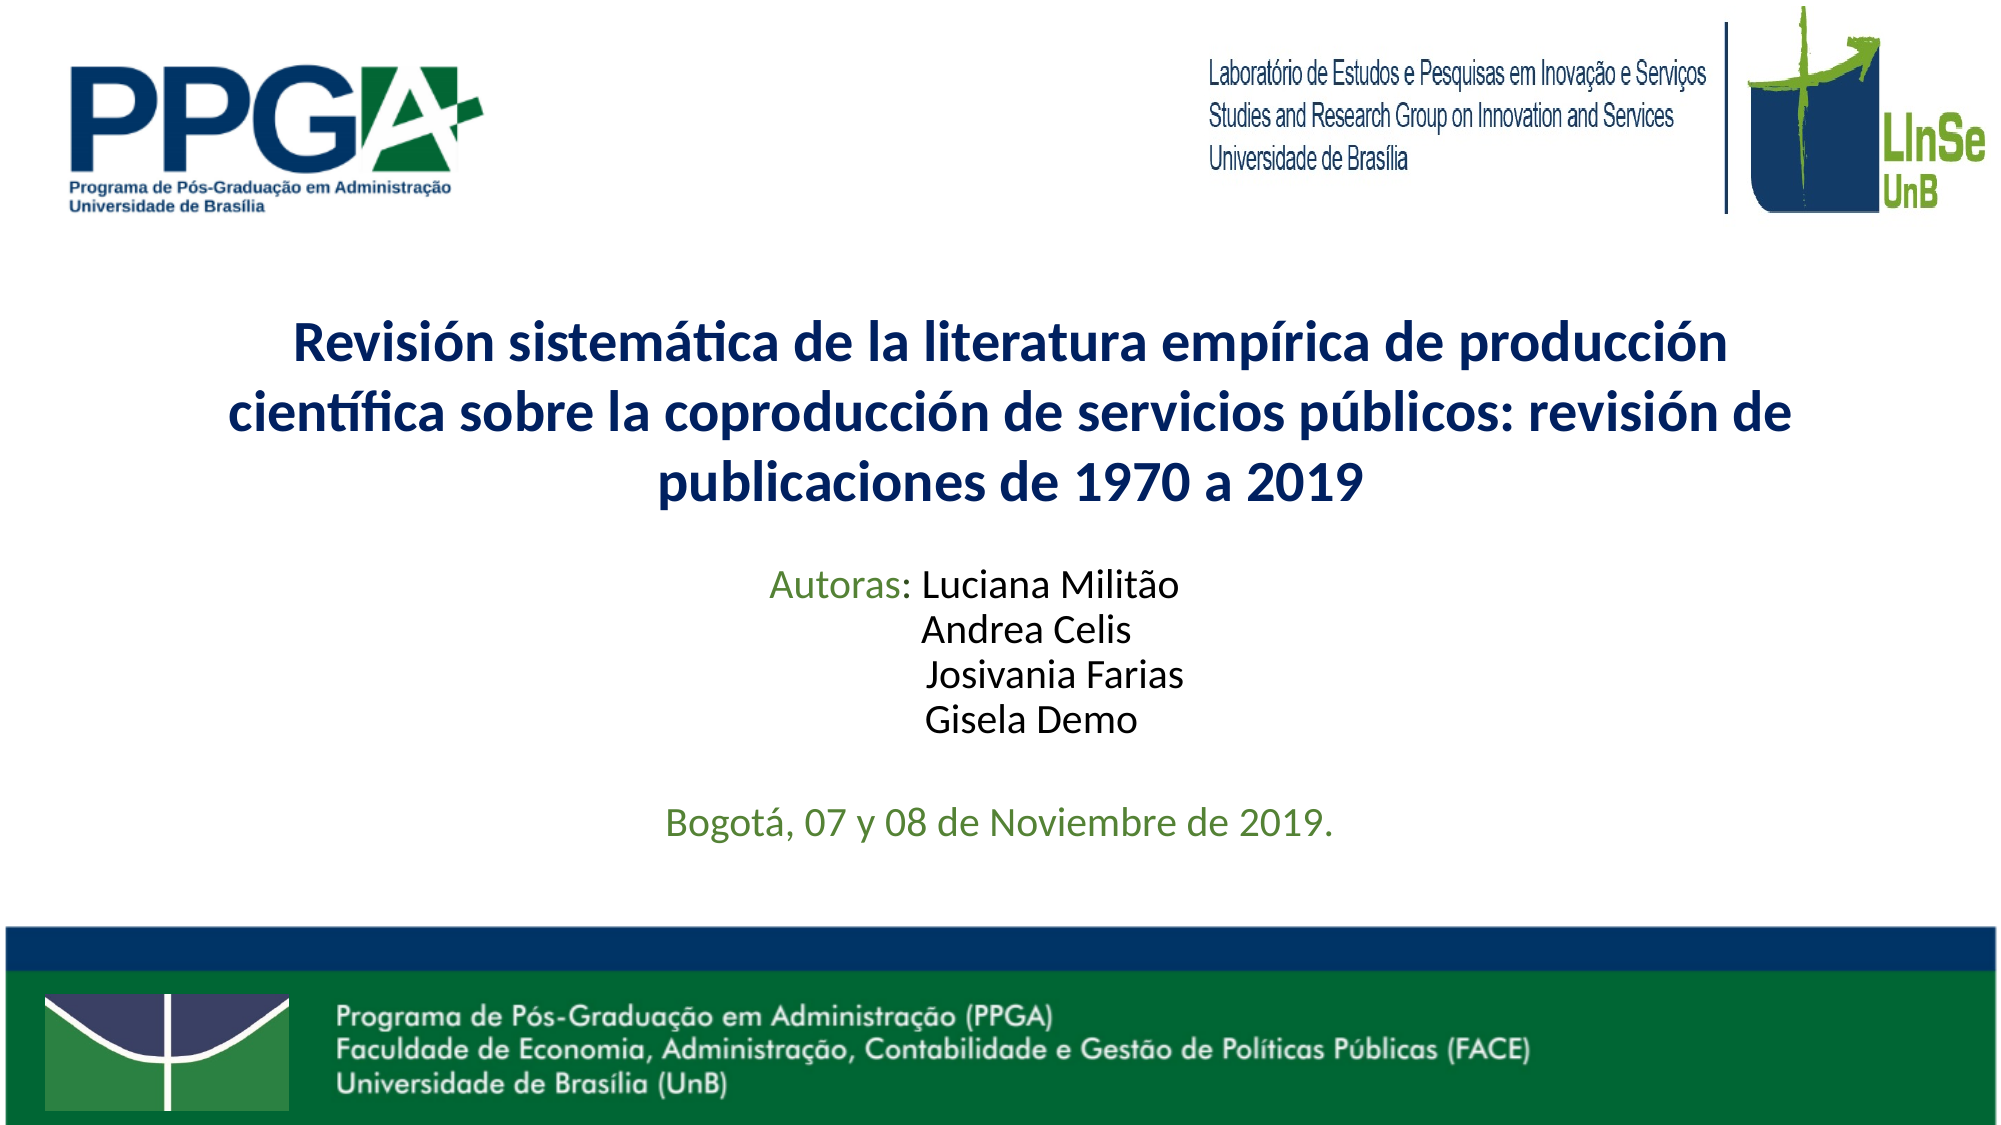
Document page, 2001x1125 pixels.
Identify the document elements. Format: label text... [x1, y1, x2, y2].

picture [1198, 6, 1991, 227]
picture [0, 925, 2000, 1125]
subtitle Bogotá, 07 y 08 de Noviembre de 2019. [249, 793, 1750, 925]
picture [57, 56, 491, 228]
title Autoras: Luciana Militão Andrea Celis Josivania Farias Gisela Demo [229, 521, 1730, 751]
text_box Revisión sistemática de la literatura empírica de producción científica sobre la coproducción de servicios públicos: revisión de publicaciones de 1970 a 2019 [166, 295, 1856, 521]
